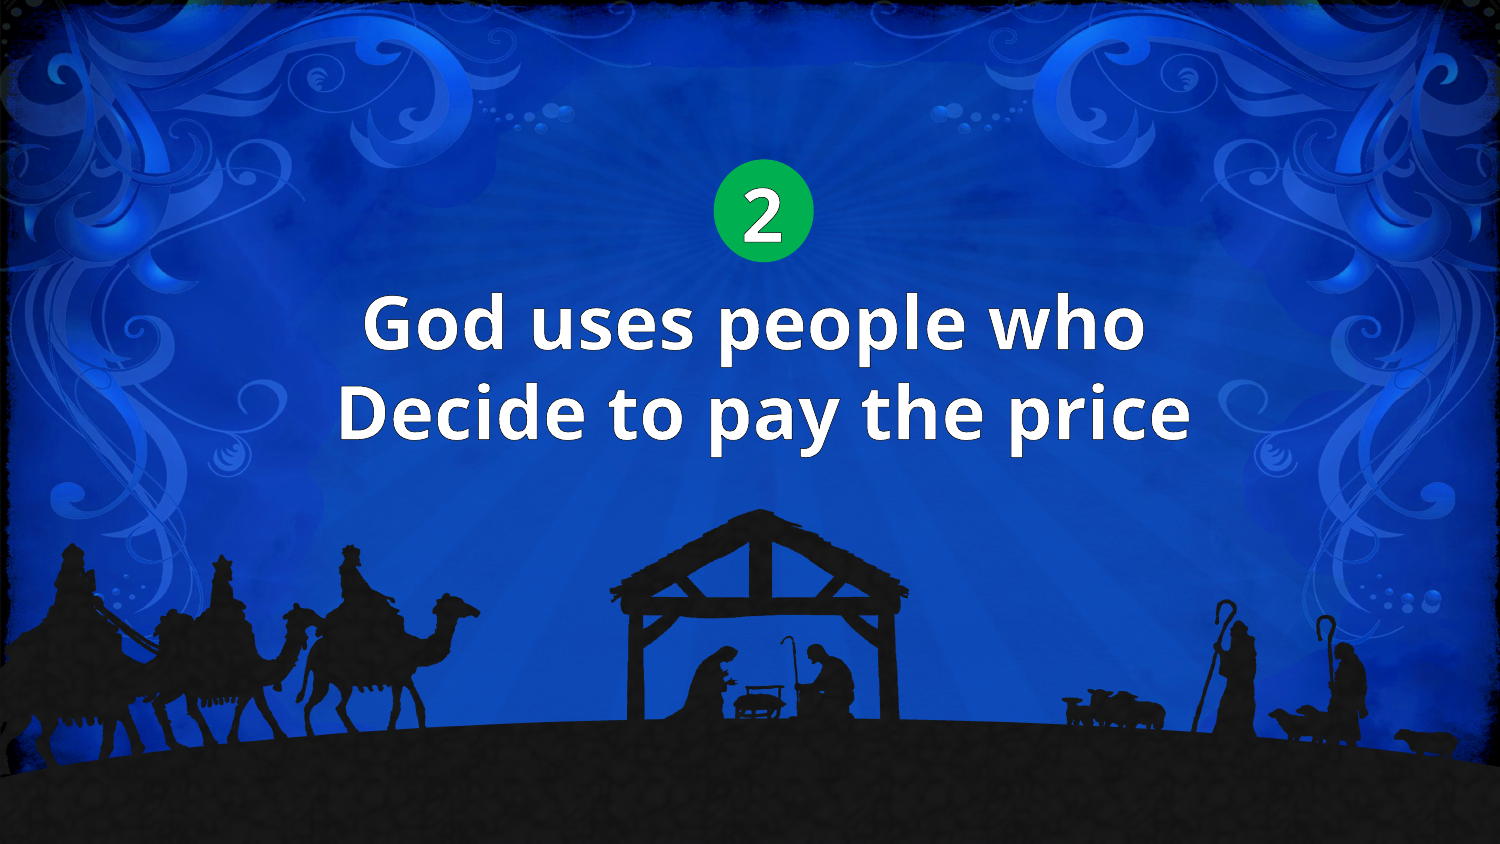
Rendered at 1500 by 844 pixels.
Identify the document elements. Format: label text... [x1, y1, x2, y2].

text_box 2 [687, 159, 838, 265]
picture [0, 0, 1500, 844]
text_box God uses people who Decide to pay the price [107, 267, 1420, 462]
